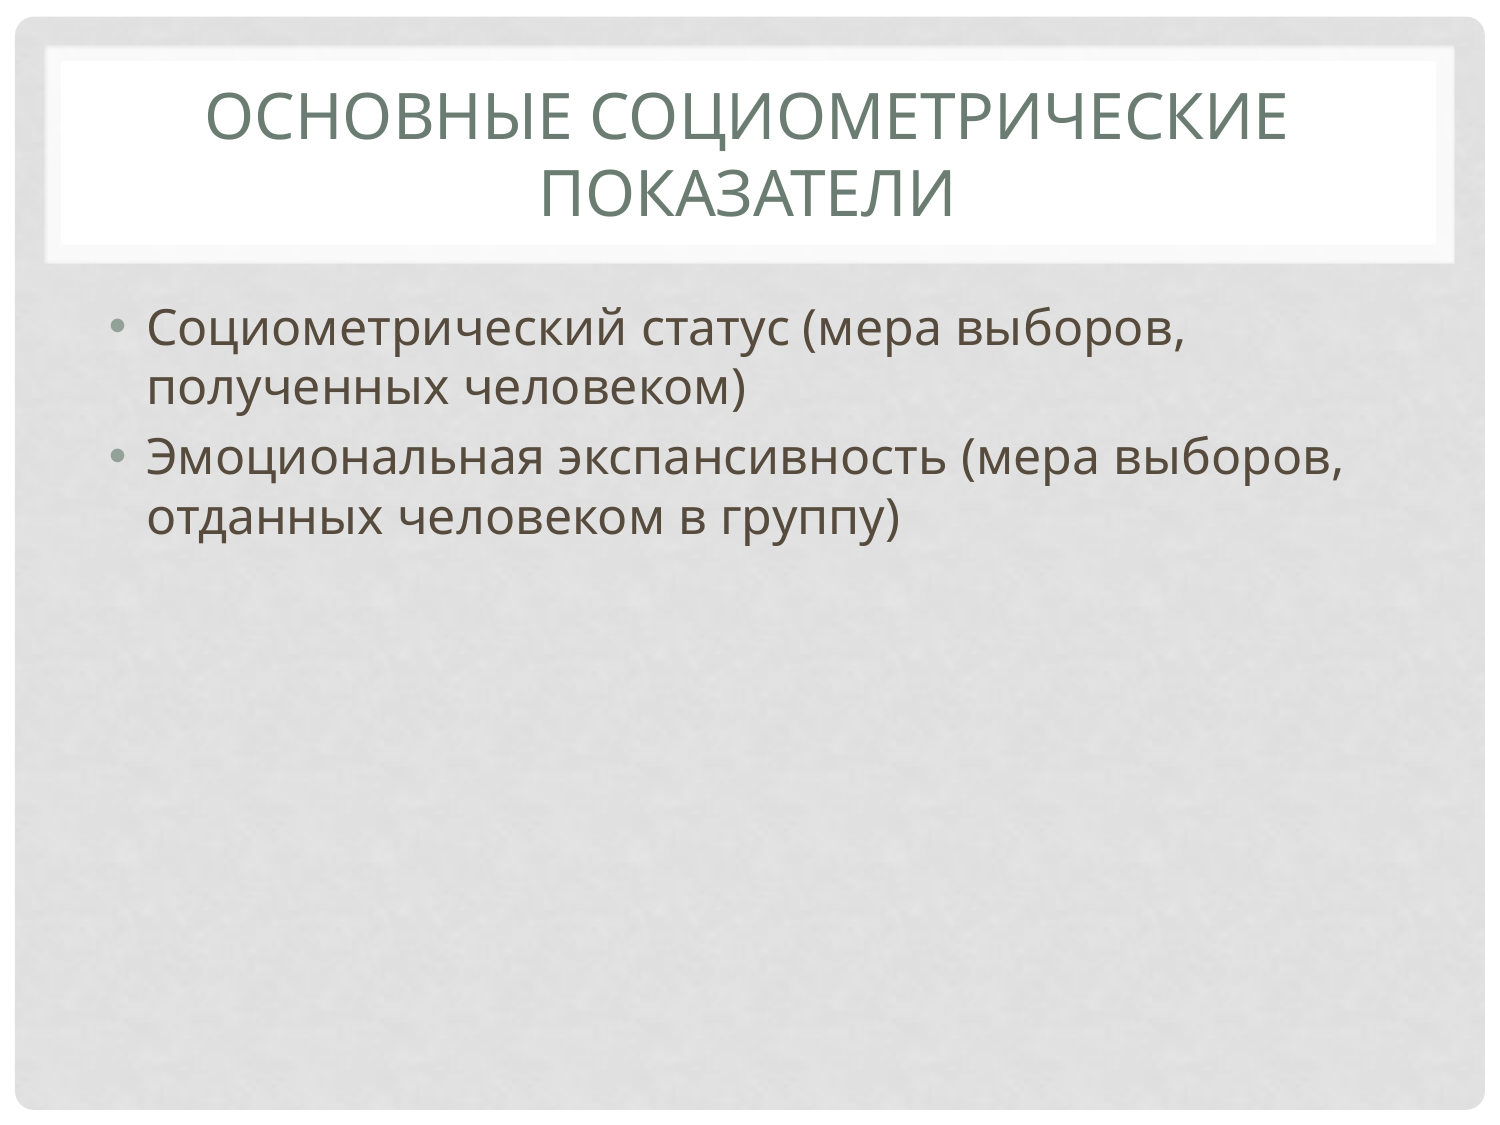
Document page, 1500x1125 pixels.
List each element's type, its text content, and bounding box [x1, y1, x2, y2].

title Основные социометрические показатели [69, 66, 1425, 238]
list Социометрический статус (мера выборов, полученных человеком) Эмоциональная экспансивность (мера выборов, отданных человеком в группу) [75, 287, 1425, 1005]
